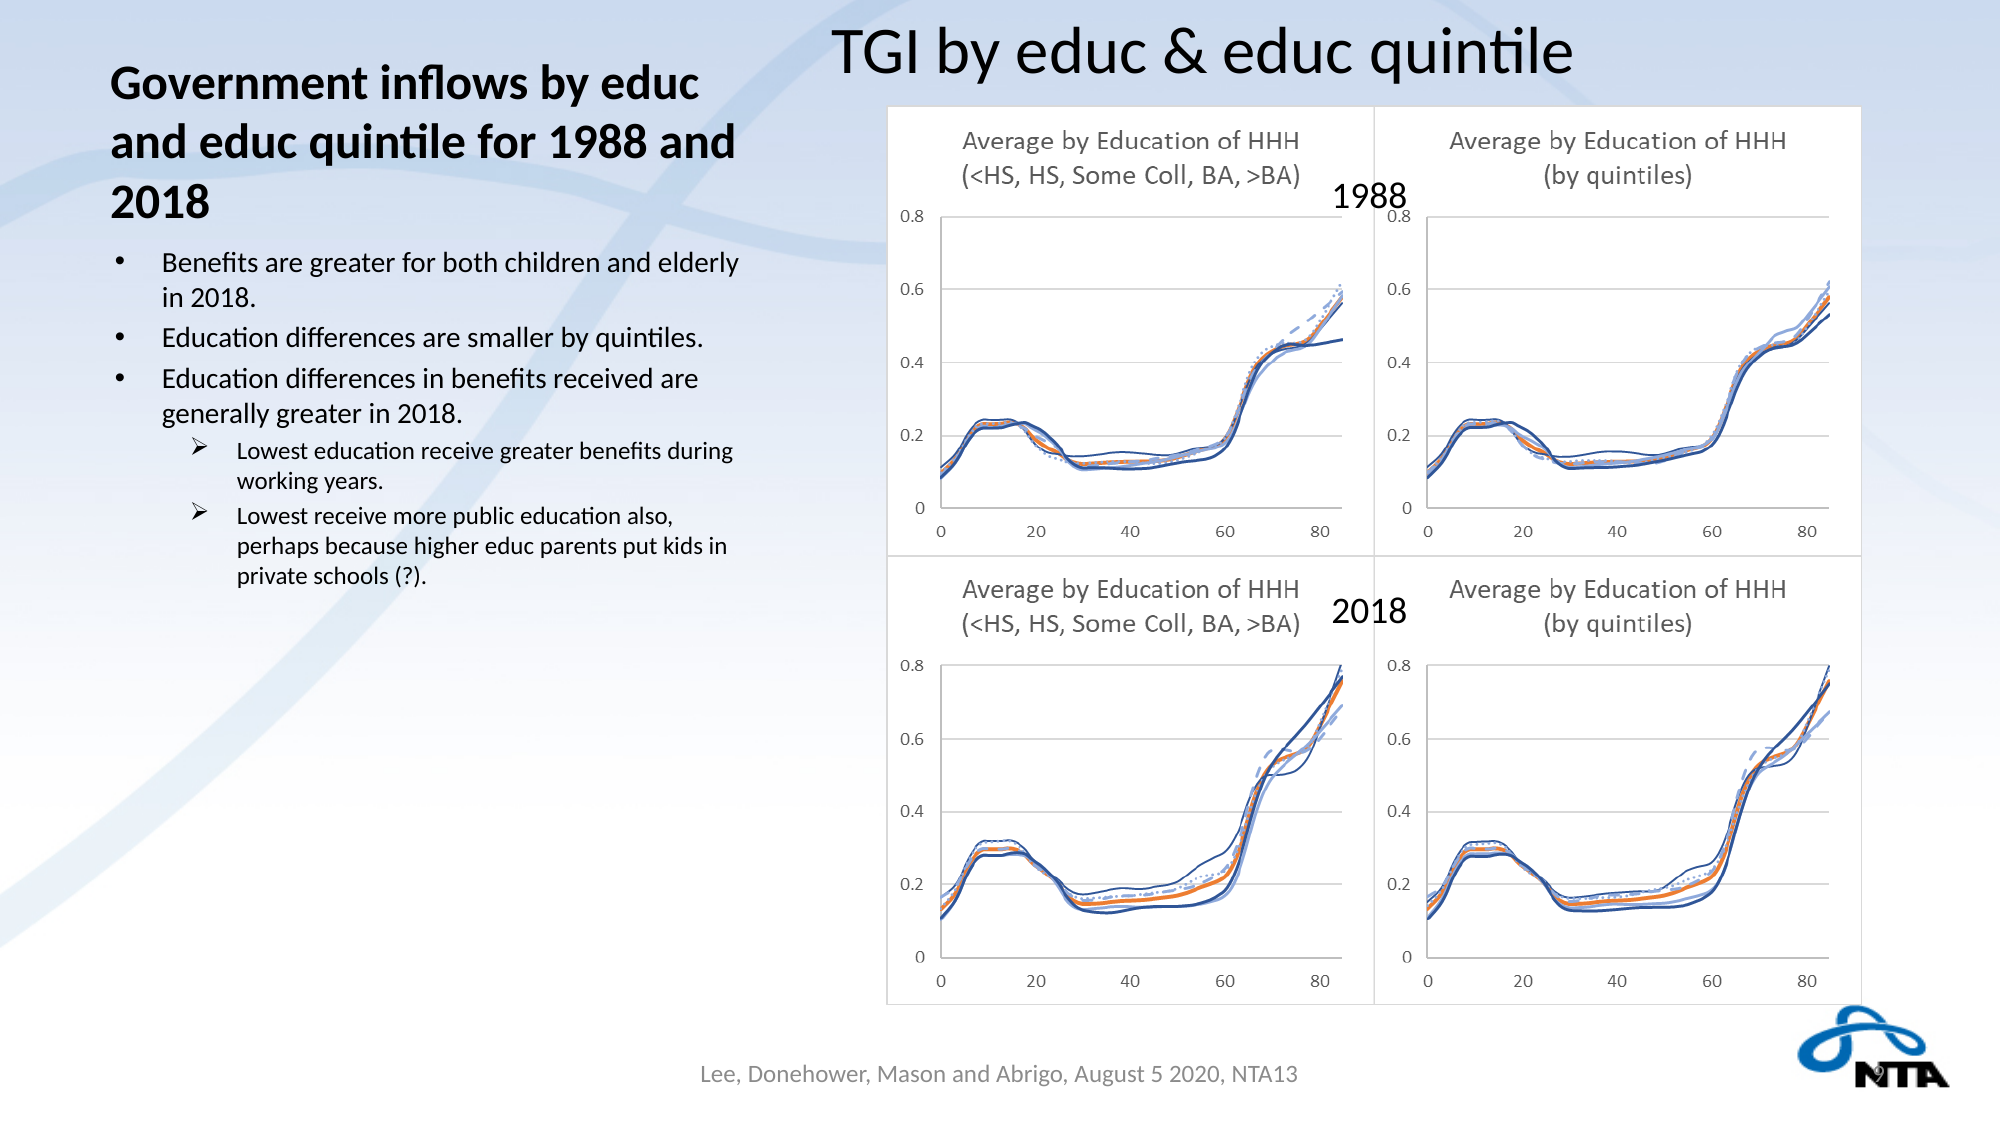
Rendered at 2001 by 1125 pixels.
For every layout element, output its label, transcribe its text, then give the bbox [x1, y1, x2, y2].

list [886, 105, 1862, 1006]
list Benefits are greater for both children and elderly in 2018. Education differences are smaller by quintiles. Education differences in benefits received are generally greater in 2018. Lowest education receive greater benefits during working years. Lowest receive more public education also, perhaps because higher educ parents put kids in private schools (?). [99, 235, 759, 1006]
slide_number 9 [1433, 1042, 1900, 1103]
picture [0, 0, 2000, 1125]
footer Lee, Donehower, Mason and Abrigo, August 5 2020, NTA13 [683, 1042, 1317, 1103]
title Government inflows by educ and educ quintile for 1988 and 2018 [94, 41, 759, 236]
text_box TGI by educ & educ quintile [817, 0, 1873, 95]
